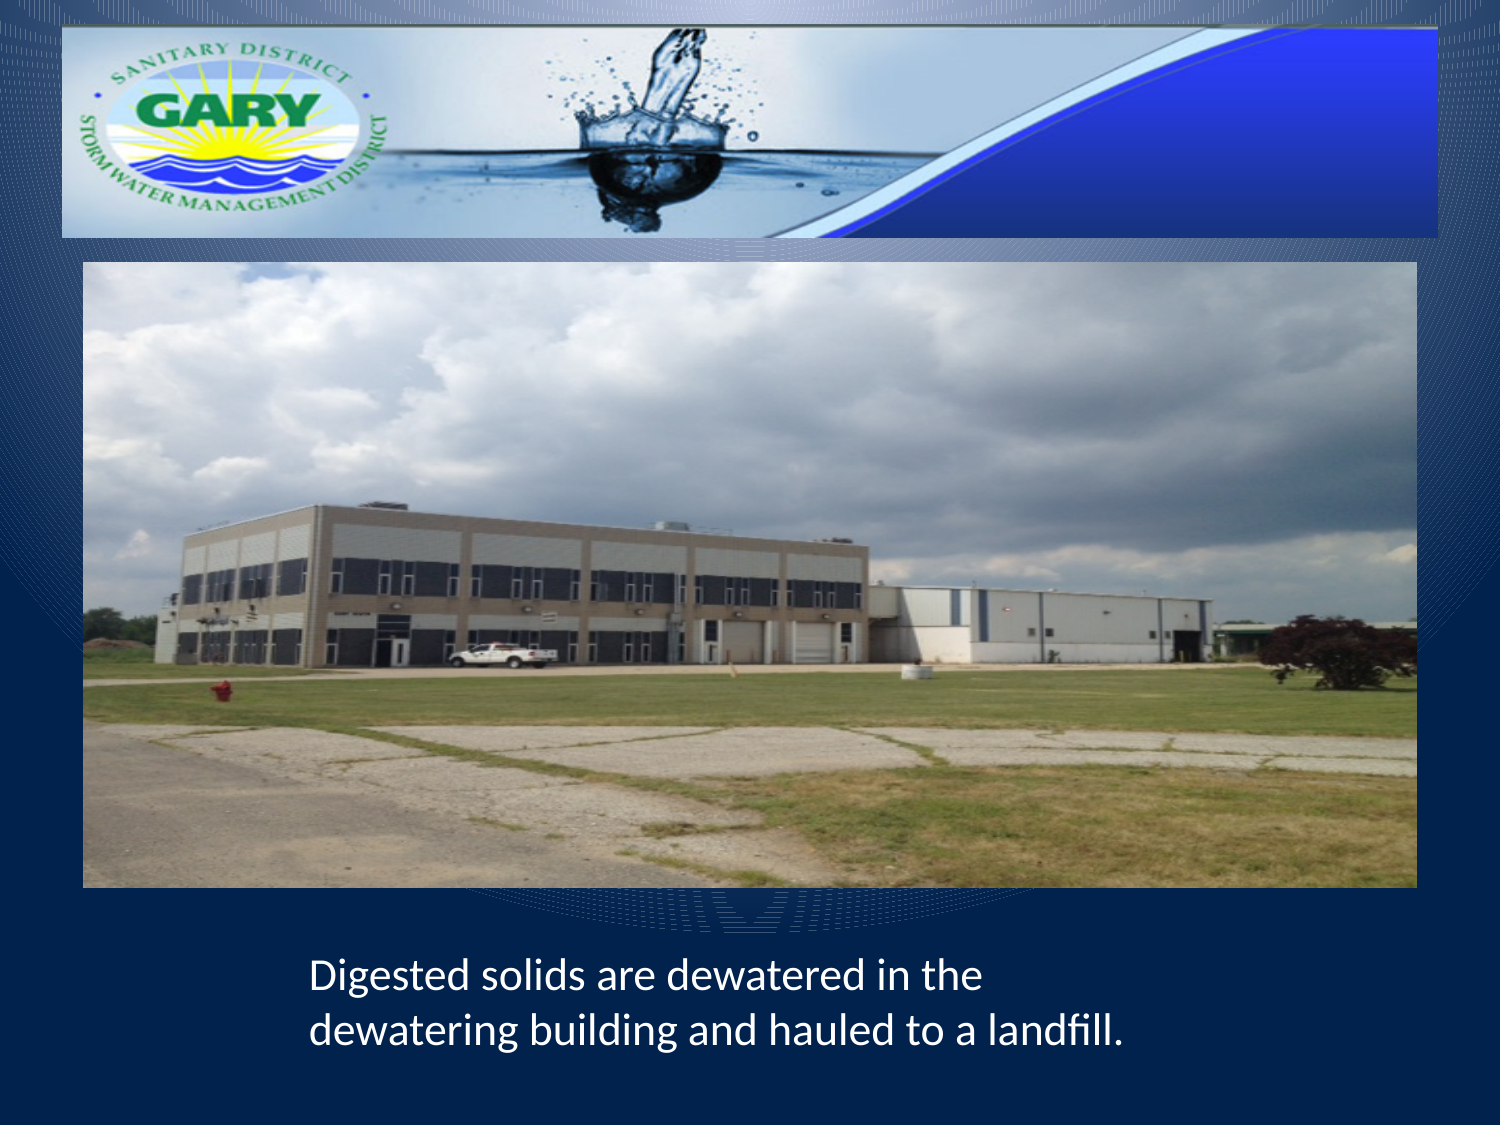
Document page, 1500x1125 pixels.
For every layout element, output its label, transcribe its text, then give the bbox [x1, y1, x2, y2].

picture [62, 24, 1438, 238]
picture [83, 262, 1417, 888]
list Digested solids are dewatered in the dewatering building and hauled to a landfill. [294, 937, 1194, 1100]
